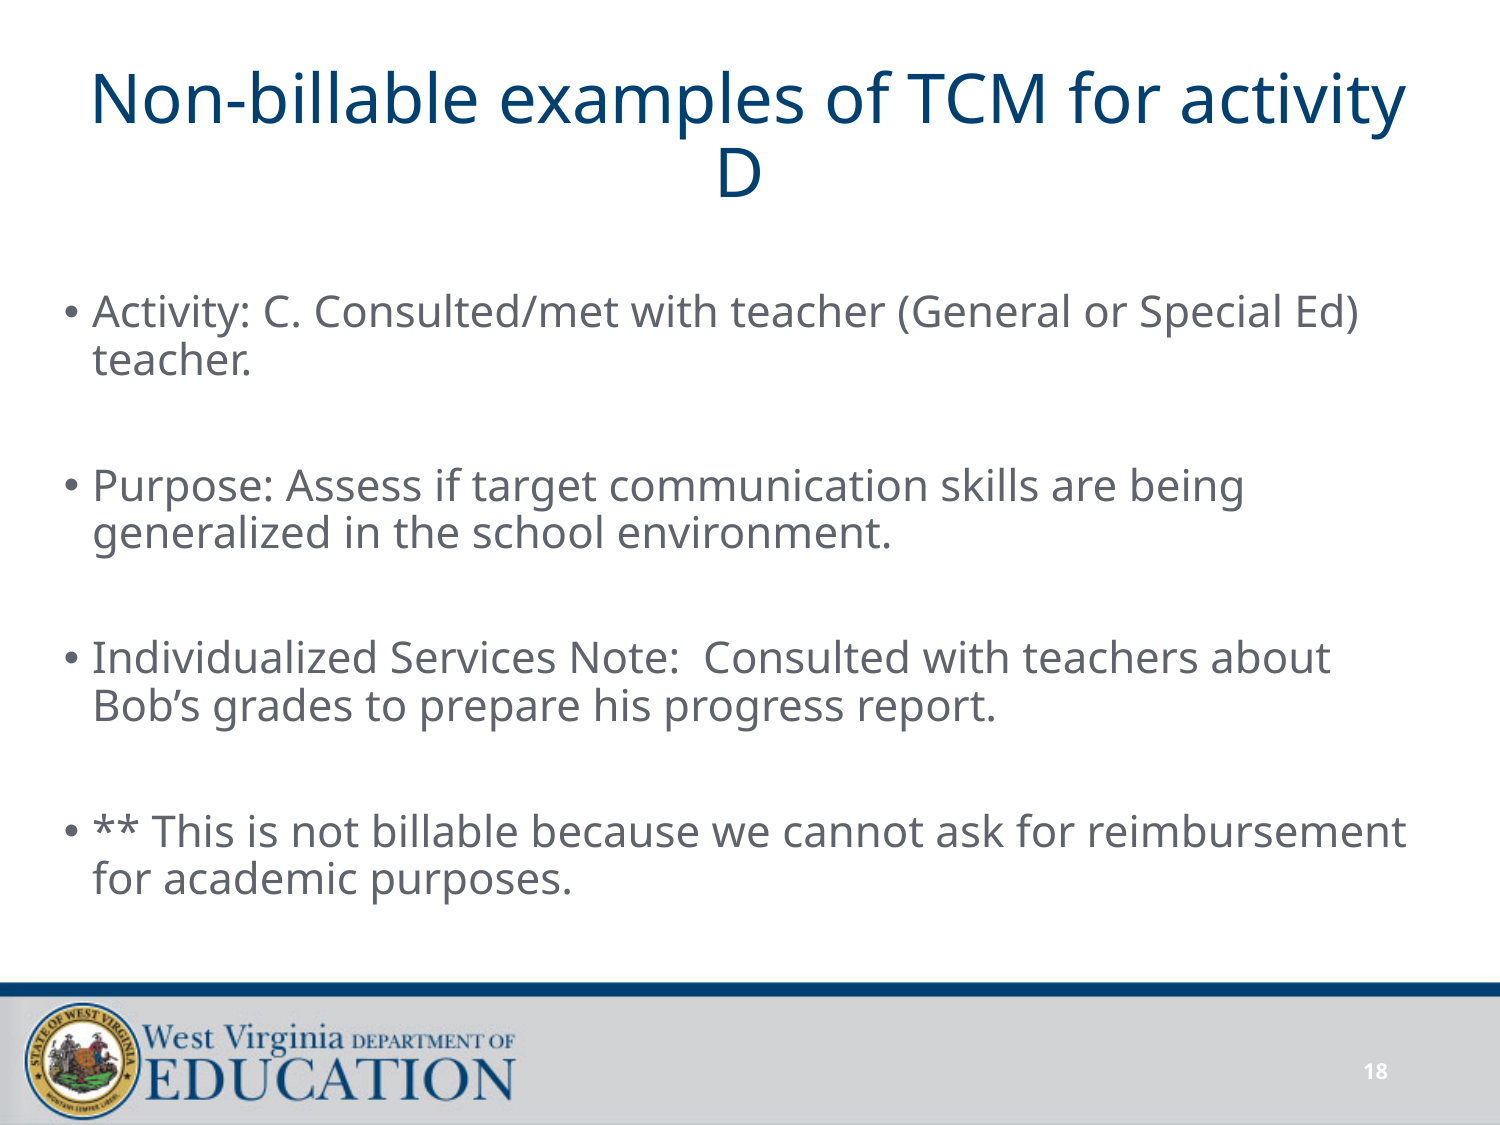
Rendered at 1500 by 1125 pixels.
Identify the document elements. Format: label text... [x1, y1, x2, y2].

list Activity: C. Consulted/met with teacher (General or Special Ed) teacher. Purpose: Assess if target communication skills are being generalized in the school environment. Individualized Services Note: Consulted with teachers about Bob’s grades to prepare his progress report. ** This is not billable because we cannot ask for reimbursement for academic purposes. [49, 282, 1448, 964]
picture [0, 0, 1500, 1125]
slide_number 18 [1303, 1042, 1448, 1103]
title Non-billable examples of TCM for activity D [49, 23, 1448, 254]
